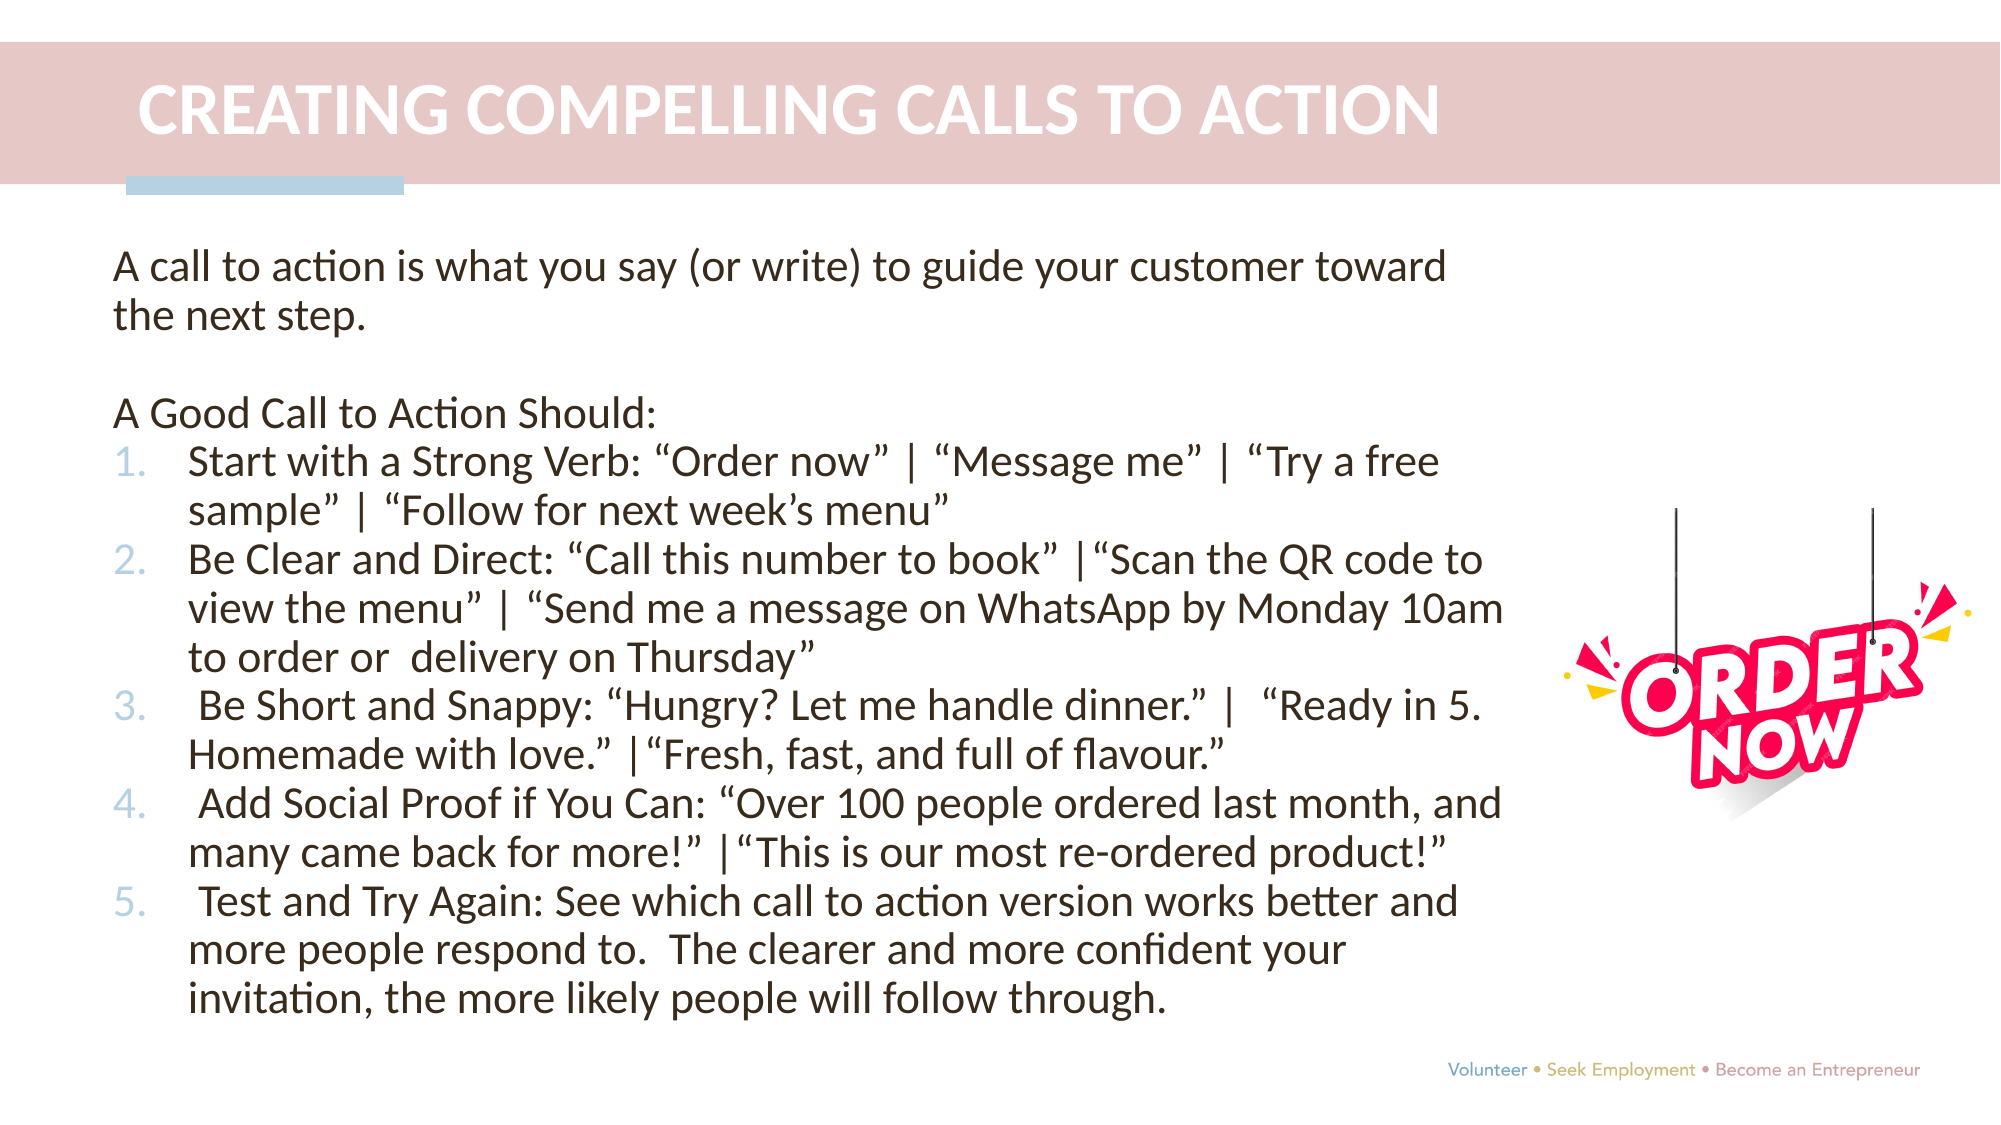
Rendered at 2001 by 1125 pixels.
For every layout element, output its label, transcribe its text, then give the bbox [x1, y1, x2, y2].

picture [1418, 1046, 1971, 1103]
picture [1504, 508, 2000, 859]
text_box A call to action is what you say (or write) to guide your customer toward the next step. A Good Call to Action Should: Start with a Strong Verb: “Order now” | “Message me” | “Try a free sample” | “Follow for next week’s menu” Be Clear and Direct: “Call this number to book” |“Scan the QR code to view the menu” | “Send me a message on WhatsApp by Monday 10am to order or delivery on Thursday” Be Short and Snappy: “Hungry? Let me handle dinner.” | “Ready in 5. Homemade with love.” |“Fresh, fast, and full of flavour.” Add Social Proof if You Can: “Over 100 people ordered last month, and many came back for more!” |“This is our most re-ordered product!” Test and Try Again: See which call to action version works better and more people respond to. The clearer and more confident your invitation, the more likely people will follow through. [97, 234, 1521, 924]
list CREATING COMPELLING CALLS TO ACTION [123, 51, 1913, 170]
